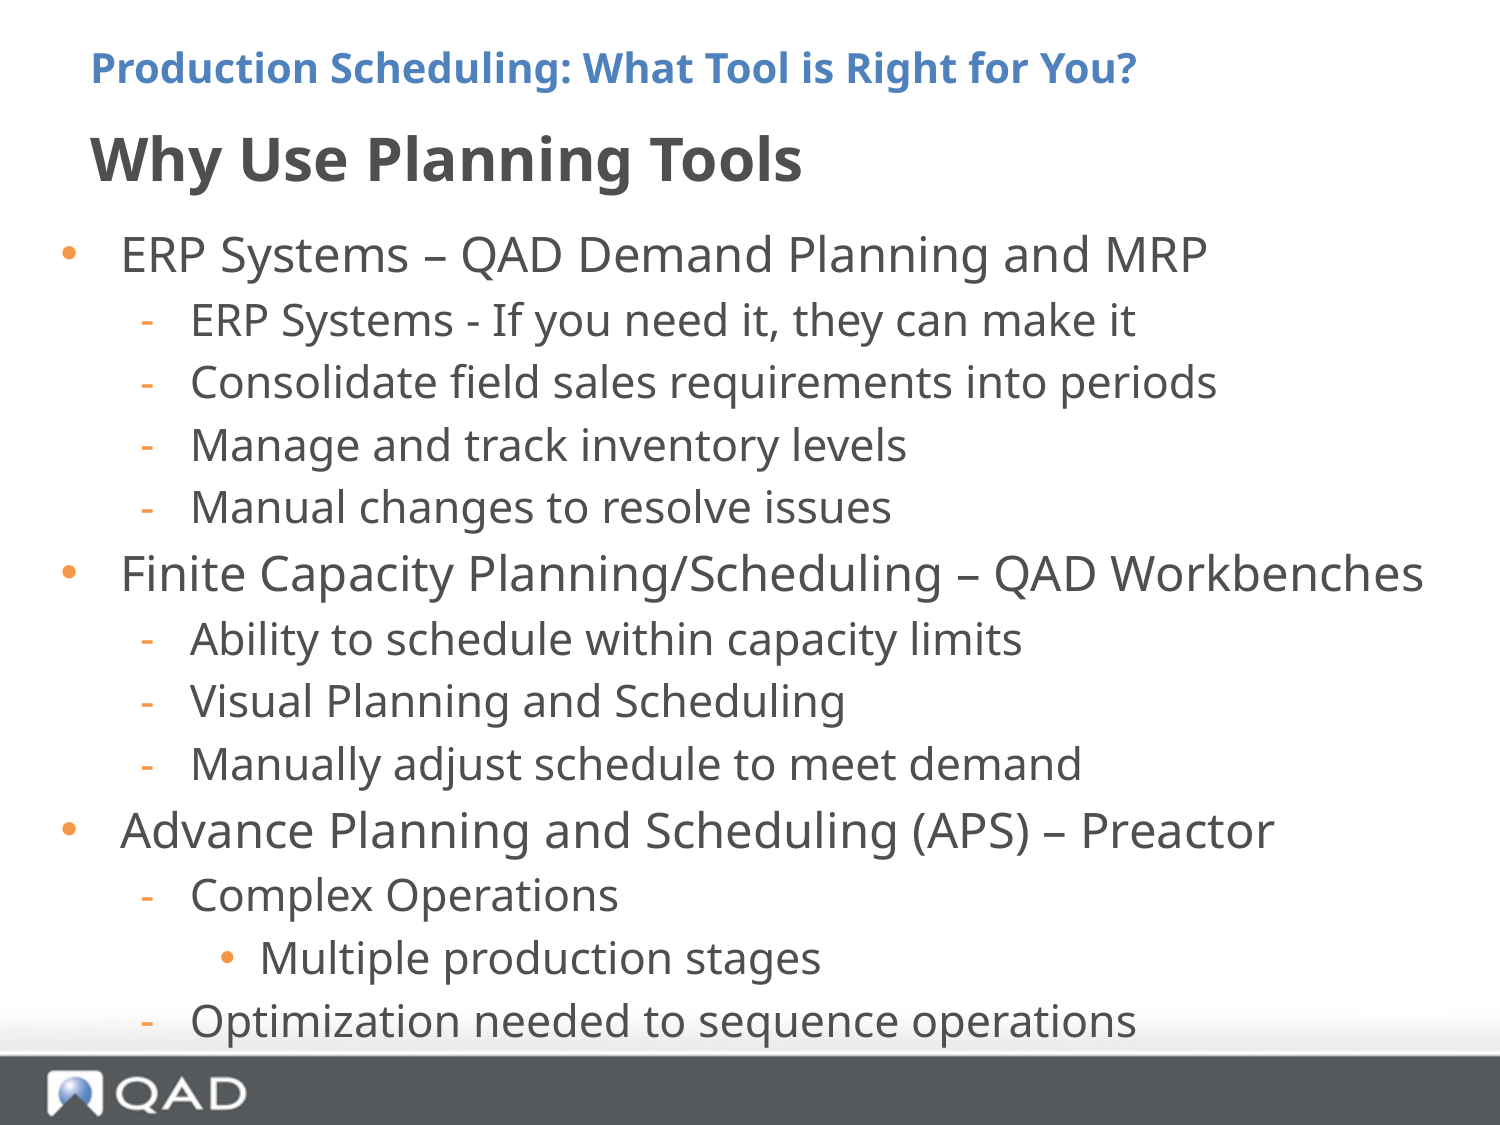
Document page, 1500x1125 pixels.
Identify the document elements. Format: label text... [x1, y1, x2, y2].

picture [0, 987, 1500, 1125]
list Production Scheduling: What Tool is Right for You? [75, 29, 1425, 100]
list ERP Systems – QAD Demand Planning and MRP ERP Systems - If you need it, they can make it Consolidate field sales requirements into periods Manage and track inventory levels Manual changes to resolve issues Finite Capacity Planning/Scheduling – QAD Workbenches Ability to schedule within capacity limits Visual Planning and Scheduling Manually adjust schedule to meet demand Advance Planning and Scheduling (APS) – Preactor Complex Operations Multiple production stages Optimization needed to sequence operations [45, 215, 1500, 1058]
title Why Use Planning Tools [75, 99, 1466, 216]
